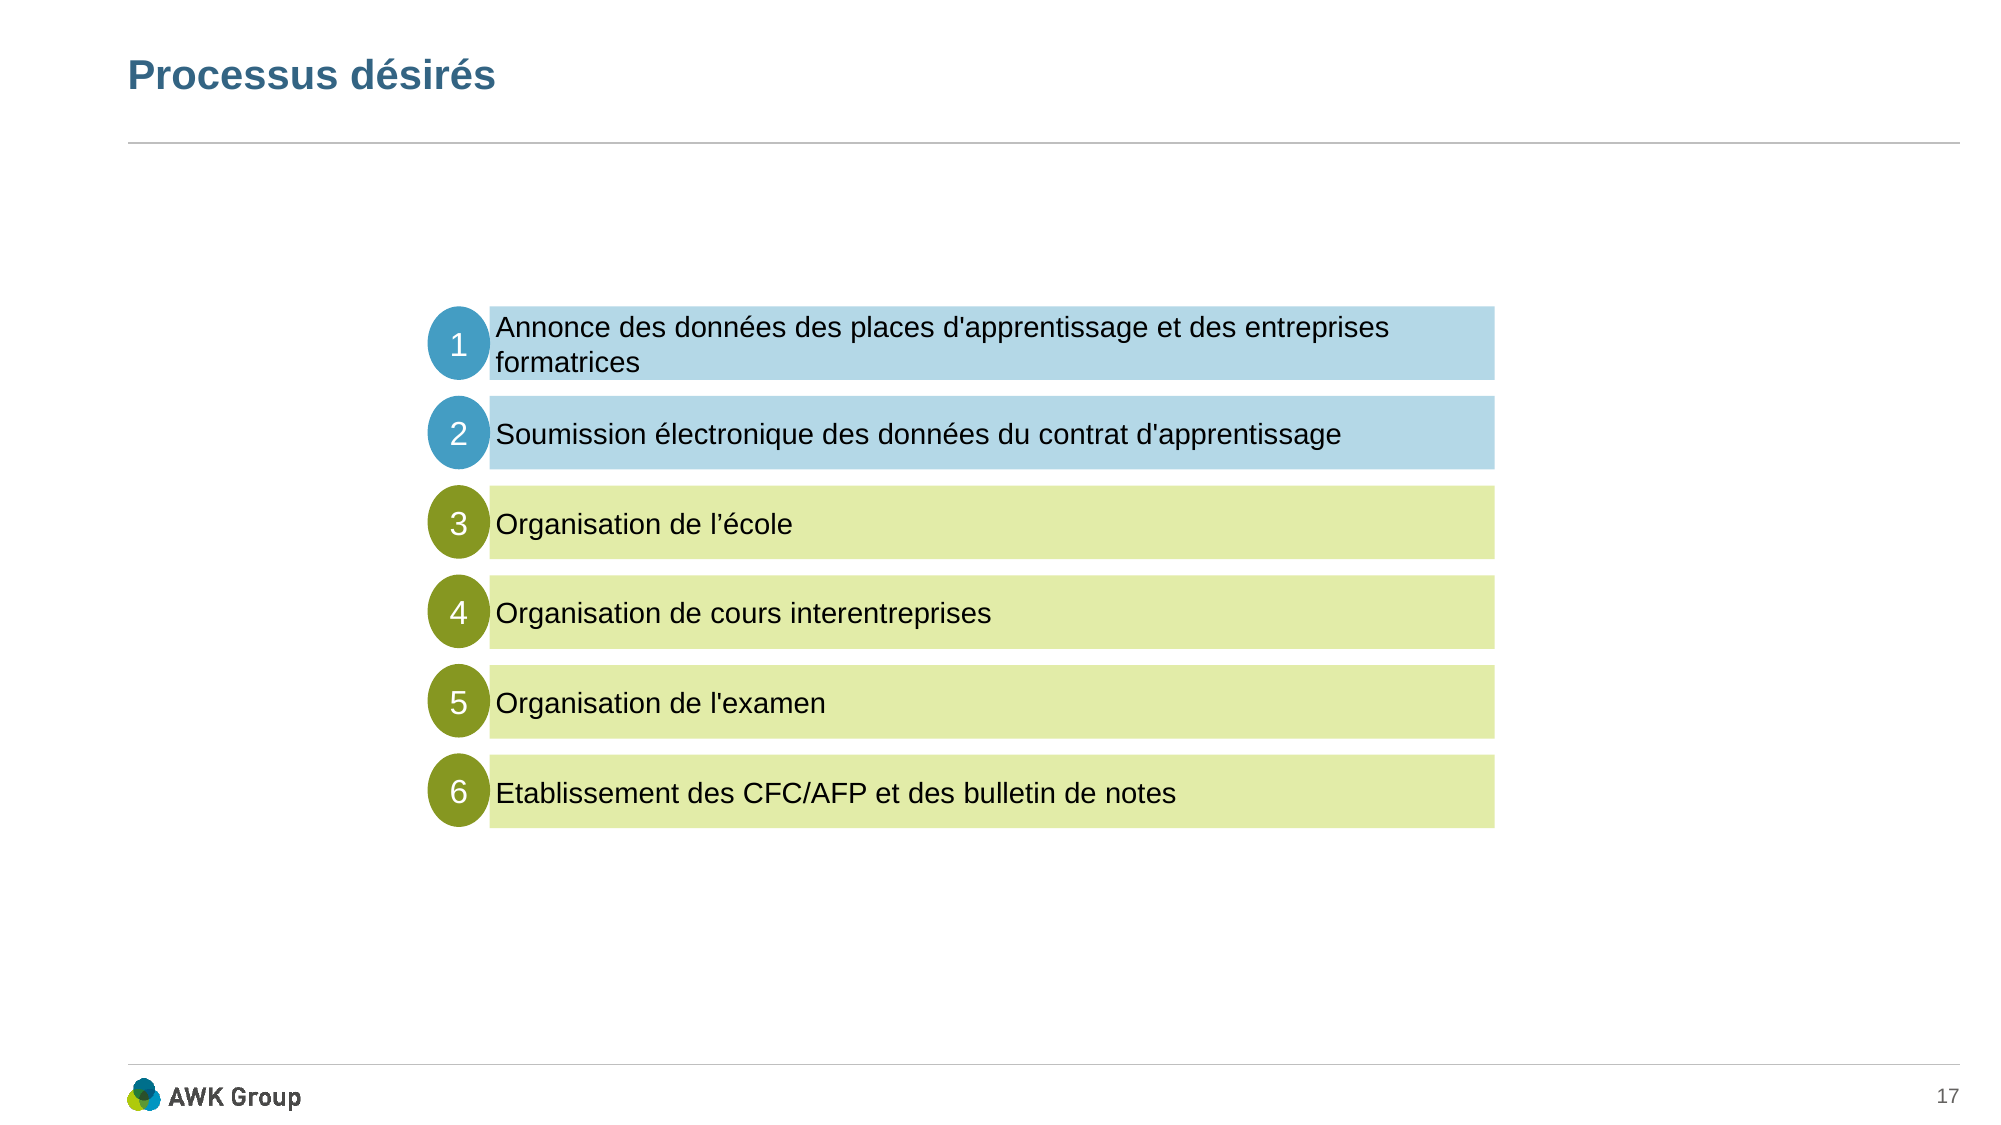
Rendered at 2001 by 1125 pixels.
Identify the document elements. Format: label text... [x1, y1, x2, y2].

picture [127, 1078, 148, 1112]
picture [149, 1078, 320, 1112]
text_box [427, 306, 1495, 829]
title Processus désirés [127, 25, 1960, 121]
slide_number 17 [1712, 1064, 1960, 1125]
